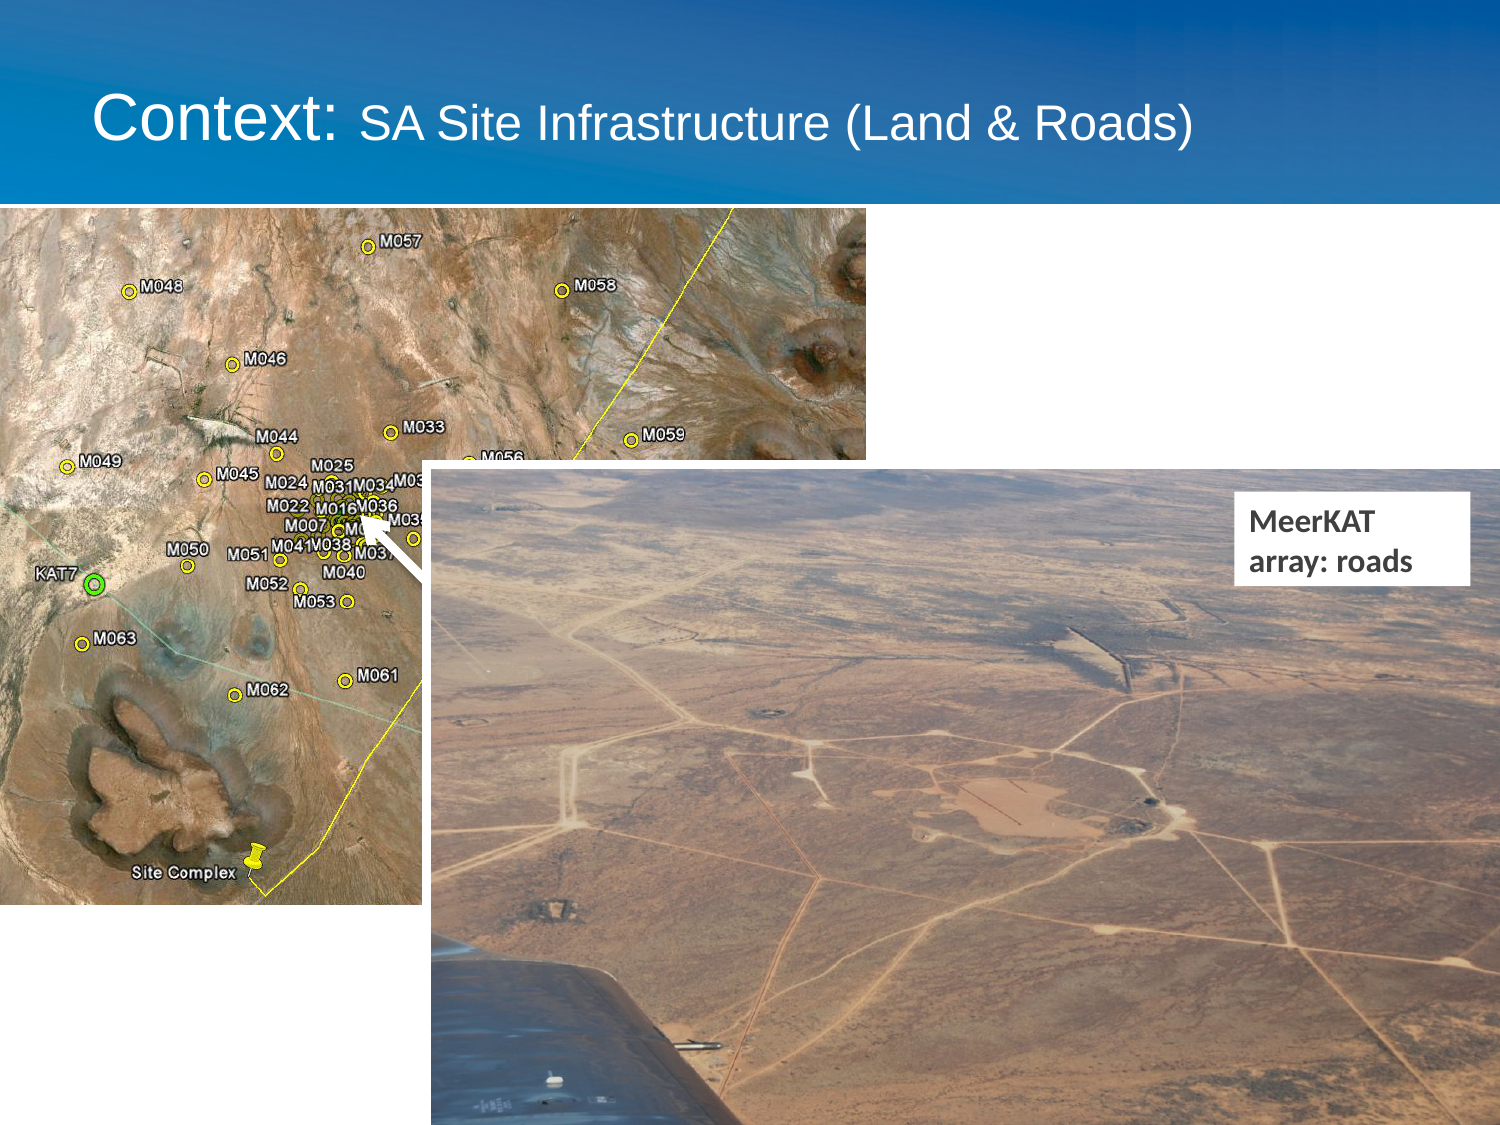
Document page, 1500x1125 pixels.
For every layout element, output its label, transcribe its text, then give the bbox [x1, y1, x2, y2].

picture [0, 207, 1500, 1125]
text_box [359, 514, 425, 658]
title Context: SA Site Infrastructure (Land & Roads) [76, 30, 1427, 197]
picture [0, 0, 1500, 204]
